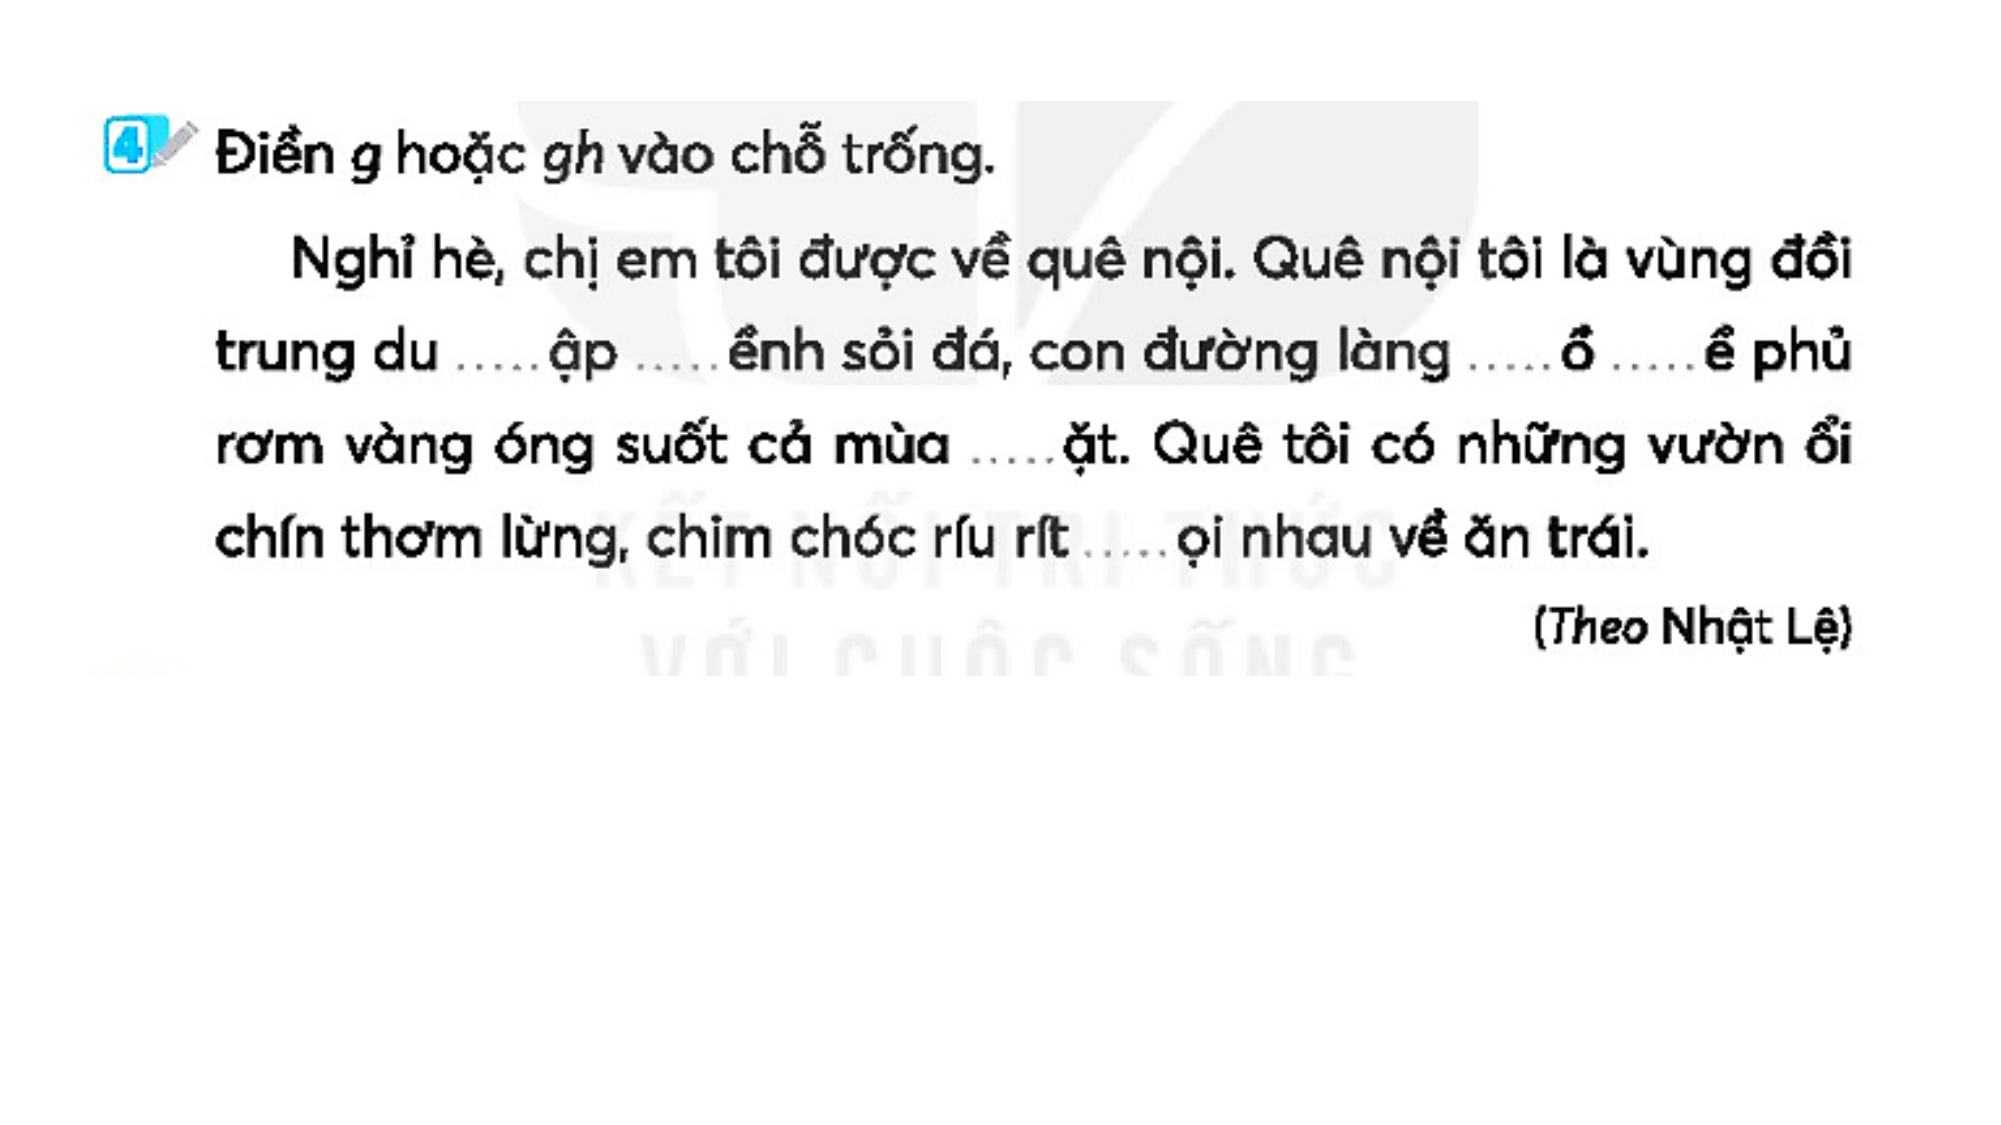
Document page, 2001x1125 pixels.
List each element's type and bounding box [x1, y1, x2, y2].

picture [80, 101, 1886, 676]
